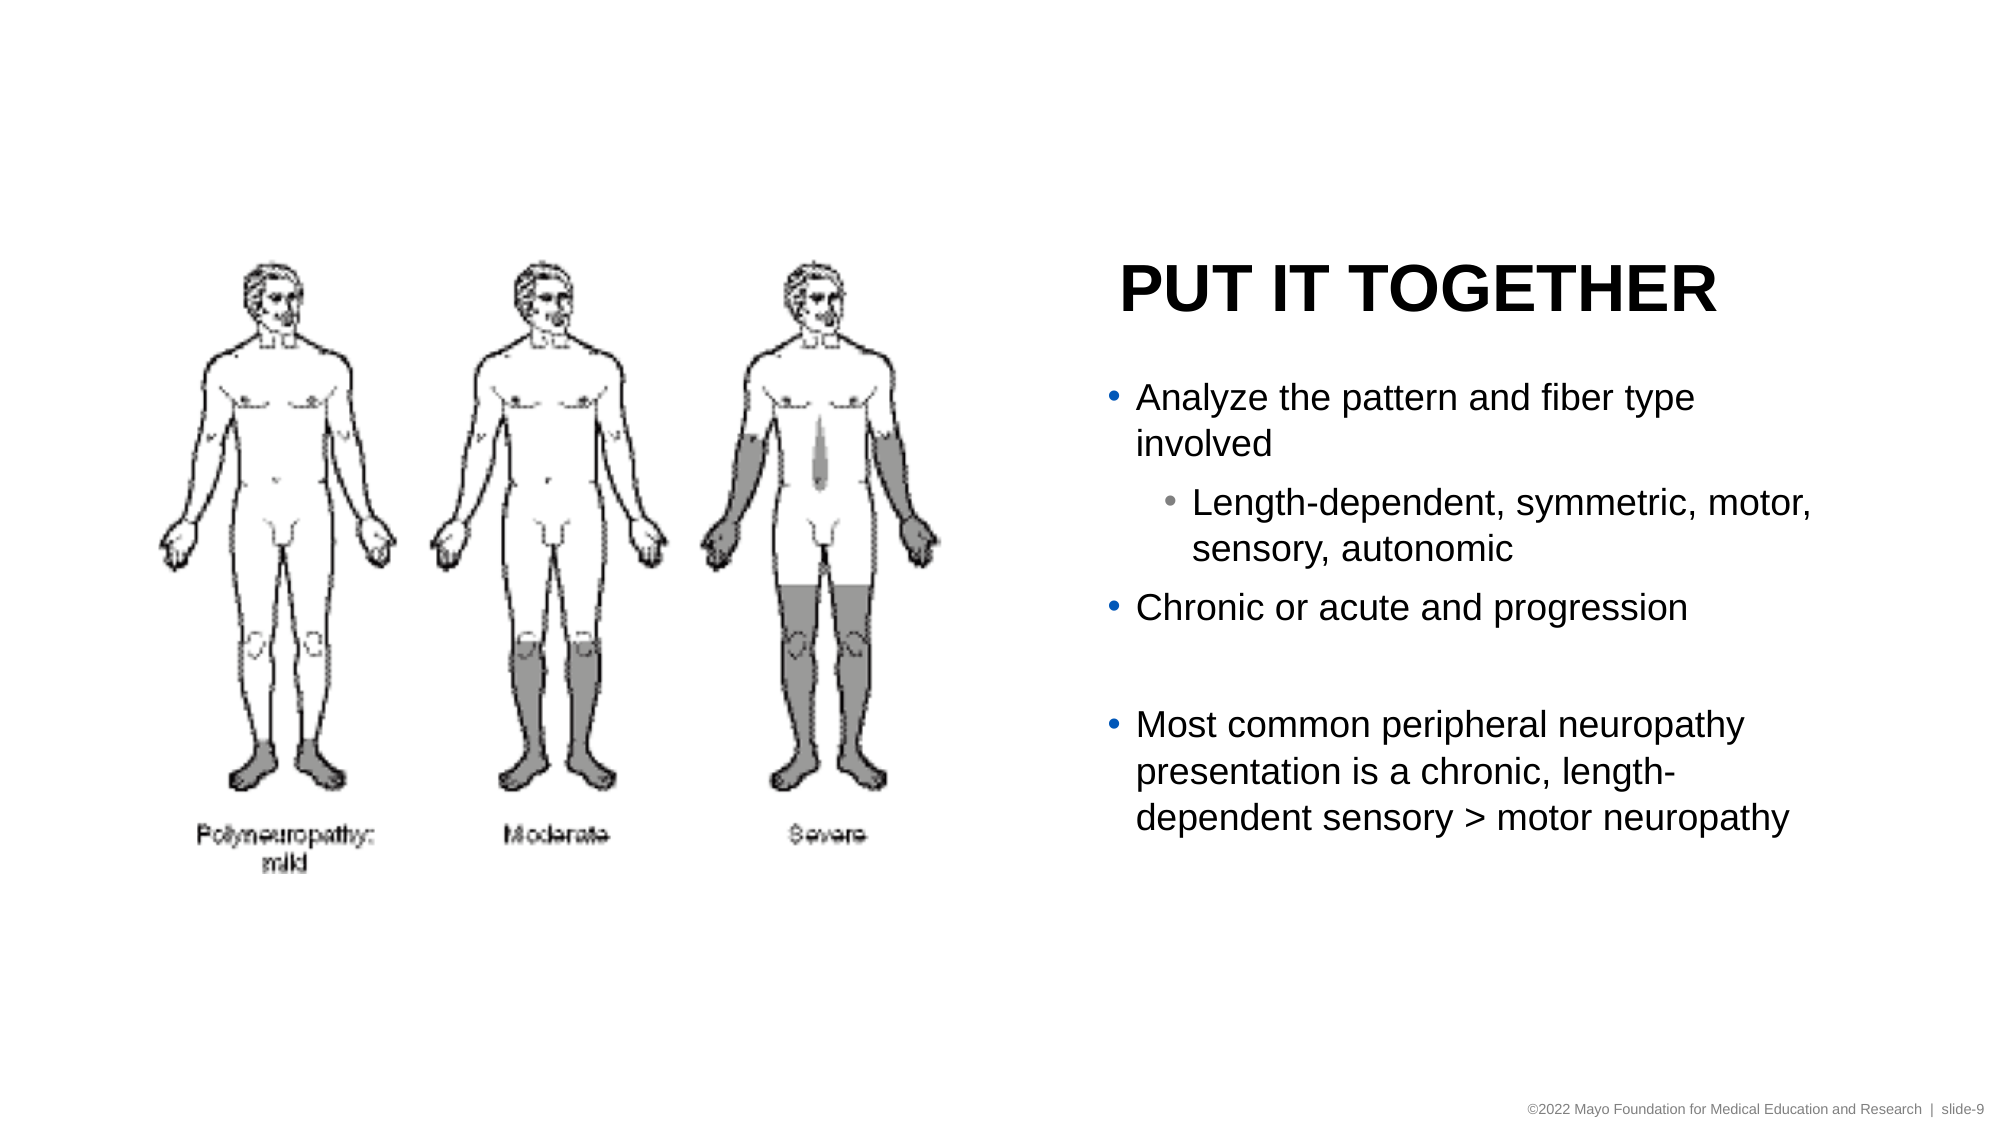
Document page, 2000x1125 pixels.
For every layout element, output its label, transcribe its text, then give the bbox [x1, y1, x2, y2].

list Analyze the pattern and fiber type involved Length-dependent, symmetric, motor, sensory, autonomic Chronic or acute and progression Most common peripheral neuropathy presentation is a chronic, length-dependent sensory > motor neuropathy [1107, 371, 1828, 874]
title PUT IT TOGETHER [1119, 86, 1840, 326]
picture [158, 220, 942, 874]
